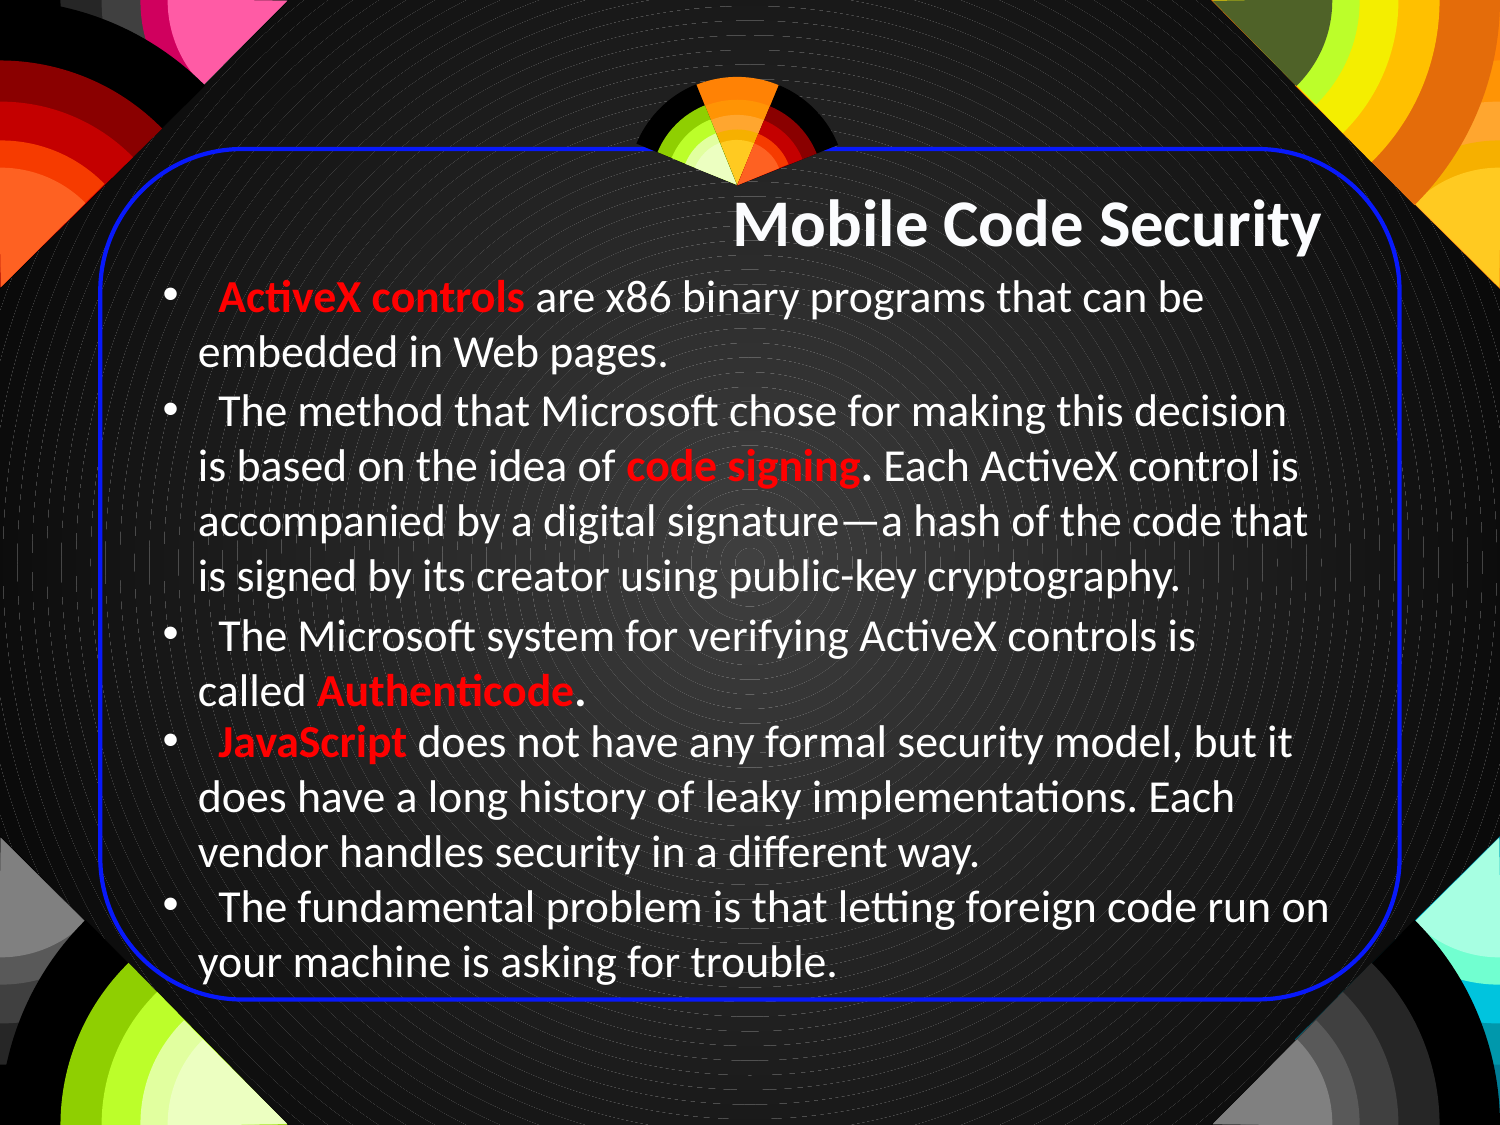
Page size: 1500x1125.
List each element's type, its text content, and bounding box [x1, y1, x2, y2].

text_box [583, 146, 622, 259]
text_box [583, 994, 916, 1002]
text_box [0, 546, 290, 834]
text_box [627, 75, 847, 295]
text_box The method that Microsoft chose for making this decision is based on the idea of code signing. Each ActiveX control is accompanied by a digital signature—a hash of the code that is signed by its creator using public-key cryptography. [293, 373, 1205, 597]
text_box ActiveX controls are x86 binary programs that can be embedded in Web pages. [293, 259, 1205, 373]
text_box JavaScript does not have any formal security model, but it does have a long history of leaky implementations. Each vendor handles security in a different way. The fundamental problem is that letting foreign code run on your machine is asking for trouble. [293, 704, 1205, 994]
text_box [0, 835, 579, 1125]
text_box The Microsoft system for verifying ActiveX controls is called Authenticode. [293, 597, 1205, 704]
text_box [851, 146, 916, 172]
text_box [921, 0, 1500, 290]
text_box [1210, 295, 1500, 546]
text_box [1210, 546, 1500, 835]
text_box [290, 0, 579, 290]
text_box Mobile Code Security [851, 172, 916, 268]
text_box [0, 0, 290, 546]
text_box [921, 835, 1500, 1125]
